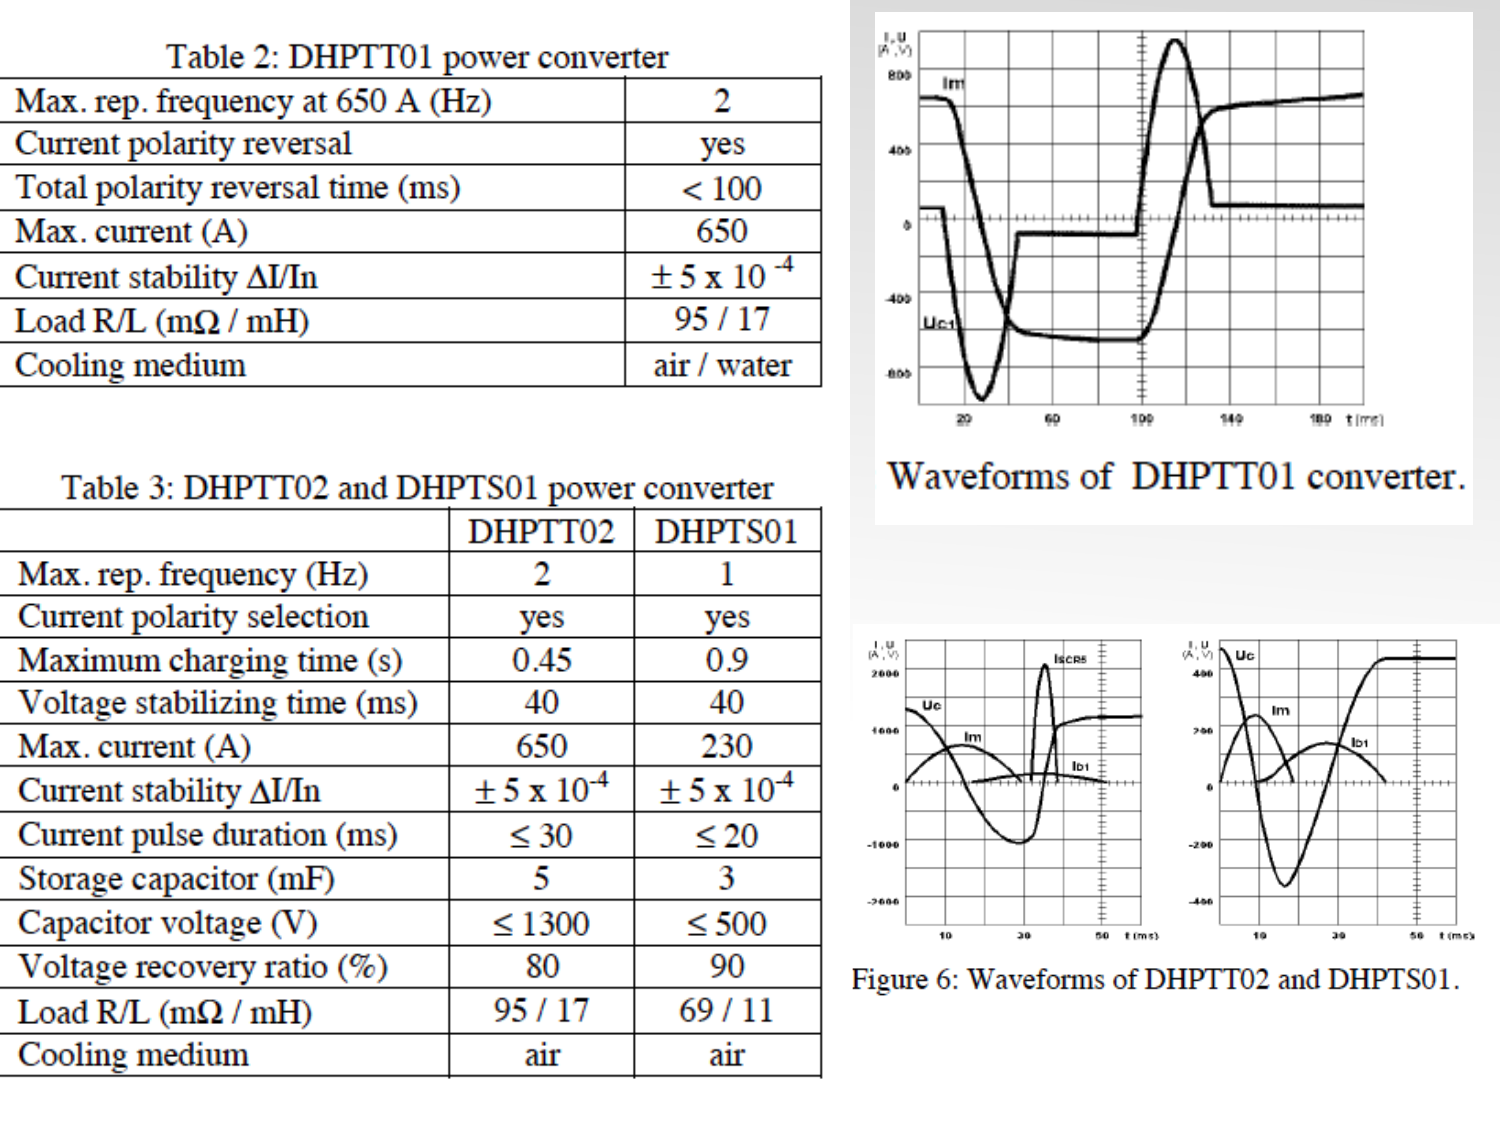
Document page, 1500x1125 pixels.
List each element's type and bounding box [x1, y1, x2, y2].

picture [0, 0, 851, 1124]
picture [874, 12, 1474, 526]
picture [852, 624, 1500, 1013]
